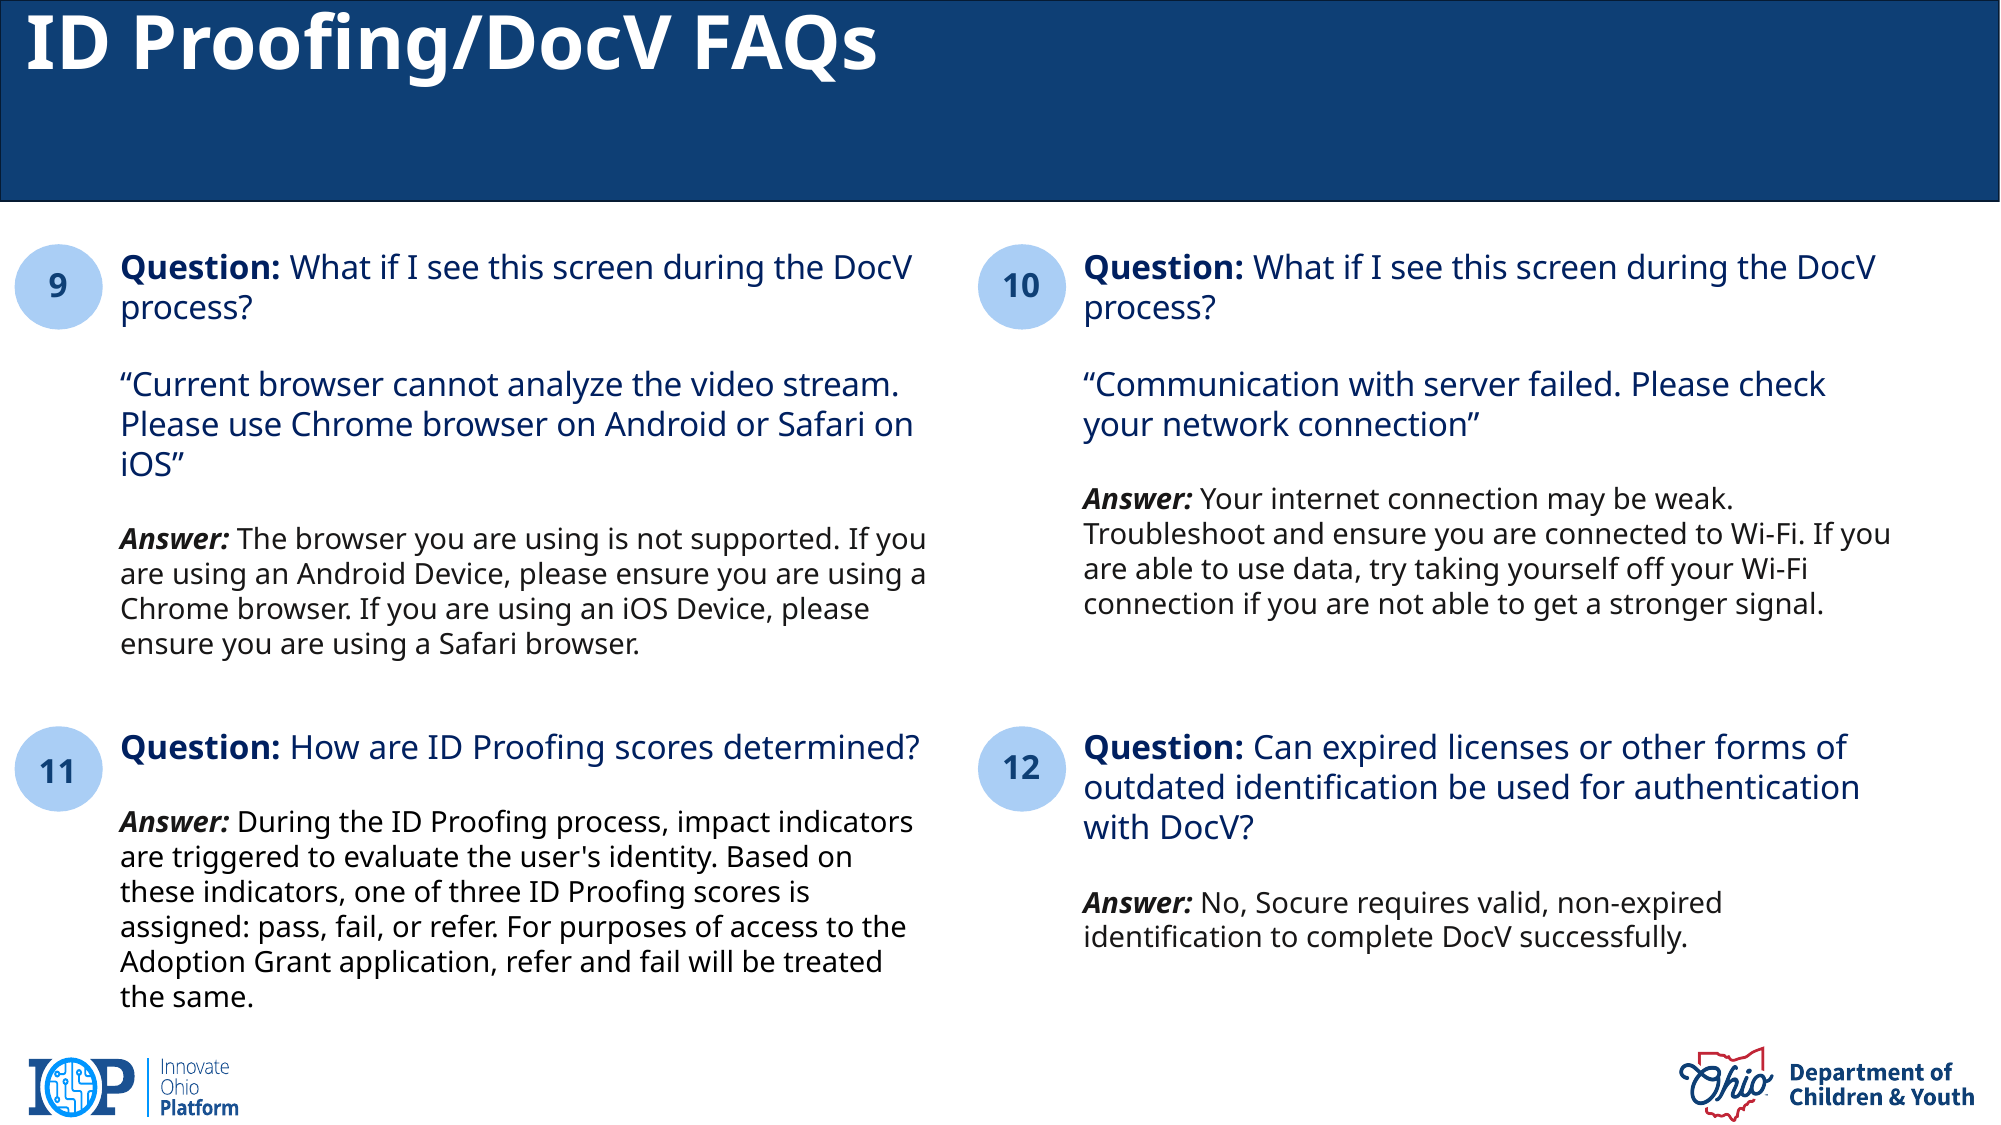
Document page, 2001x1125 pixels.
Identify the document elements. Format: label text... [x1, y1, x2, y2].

text_box ID Proofing/DocV FAQs [11, 12, 1774, 78]
text_box Question: Can expired licenses or other forms of outdated identification be used for authentication with DocV? Answer: No, Socure requires valid, non-expired identification to complete DocV successfully. [1066, 719, 1913, 962]
text_box Question: How are ID Proofing scores determined? Answer: During the ID Proofing process, impact indicators are triggered to evaluate the user's identity. Based on these indicators, one of three ID Proofing scores is assigned: pass, fail, or refer. For purposes of access to the Adoption Grant application, refer and fail will be treated the same. [102, 718, 950, 1021]
text_box Question: What if I see this screen during the DocV process? “Communication with server failed. Please check your network connection” Answer: Your internet connection may be weak. Troubleshoot and ensure you are connected to Wi-Fi. If you are able to use data, try taking yourself off your Wi-Fi connection if you are not able to get a stronger signal. [1066, 238, 1913, 628]
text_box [14, 726, 103, 812]
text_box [977, 244, 1067, 330]
picture [1679, 1046, 1974, 1122]
text_box Question: What if I see this screen during the DocV process? “Current browser cannot analyze the video stream. Please use Chrome browser on Android or Safari on iOS” Answer: The browser you are using is not supported. If you are using an Android Device, please ensure you are using a Chrome browser. If you are using an iOS Device, please ensure you are using a Safari browser. [102, 238, 950, 668]
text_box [977, 726, 1067, 812]
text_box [14, 244, 103, 330]
